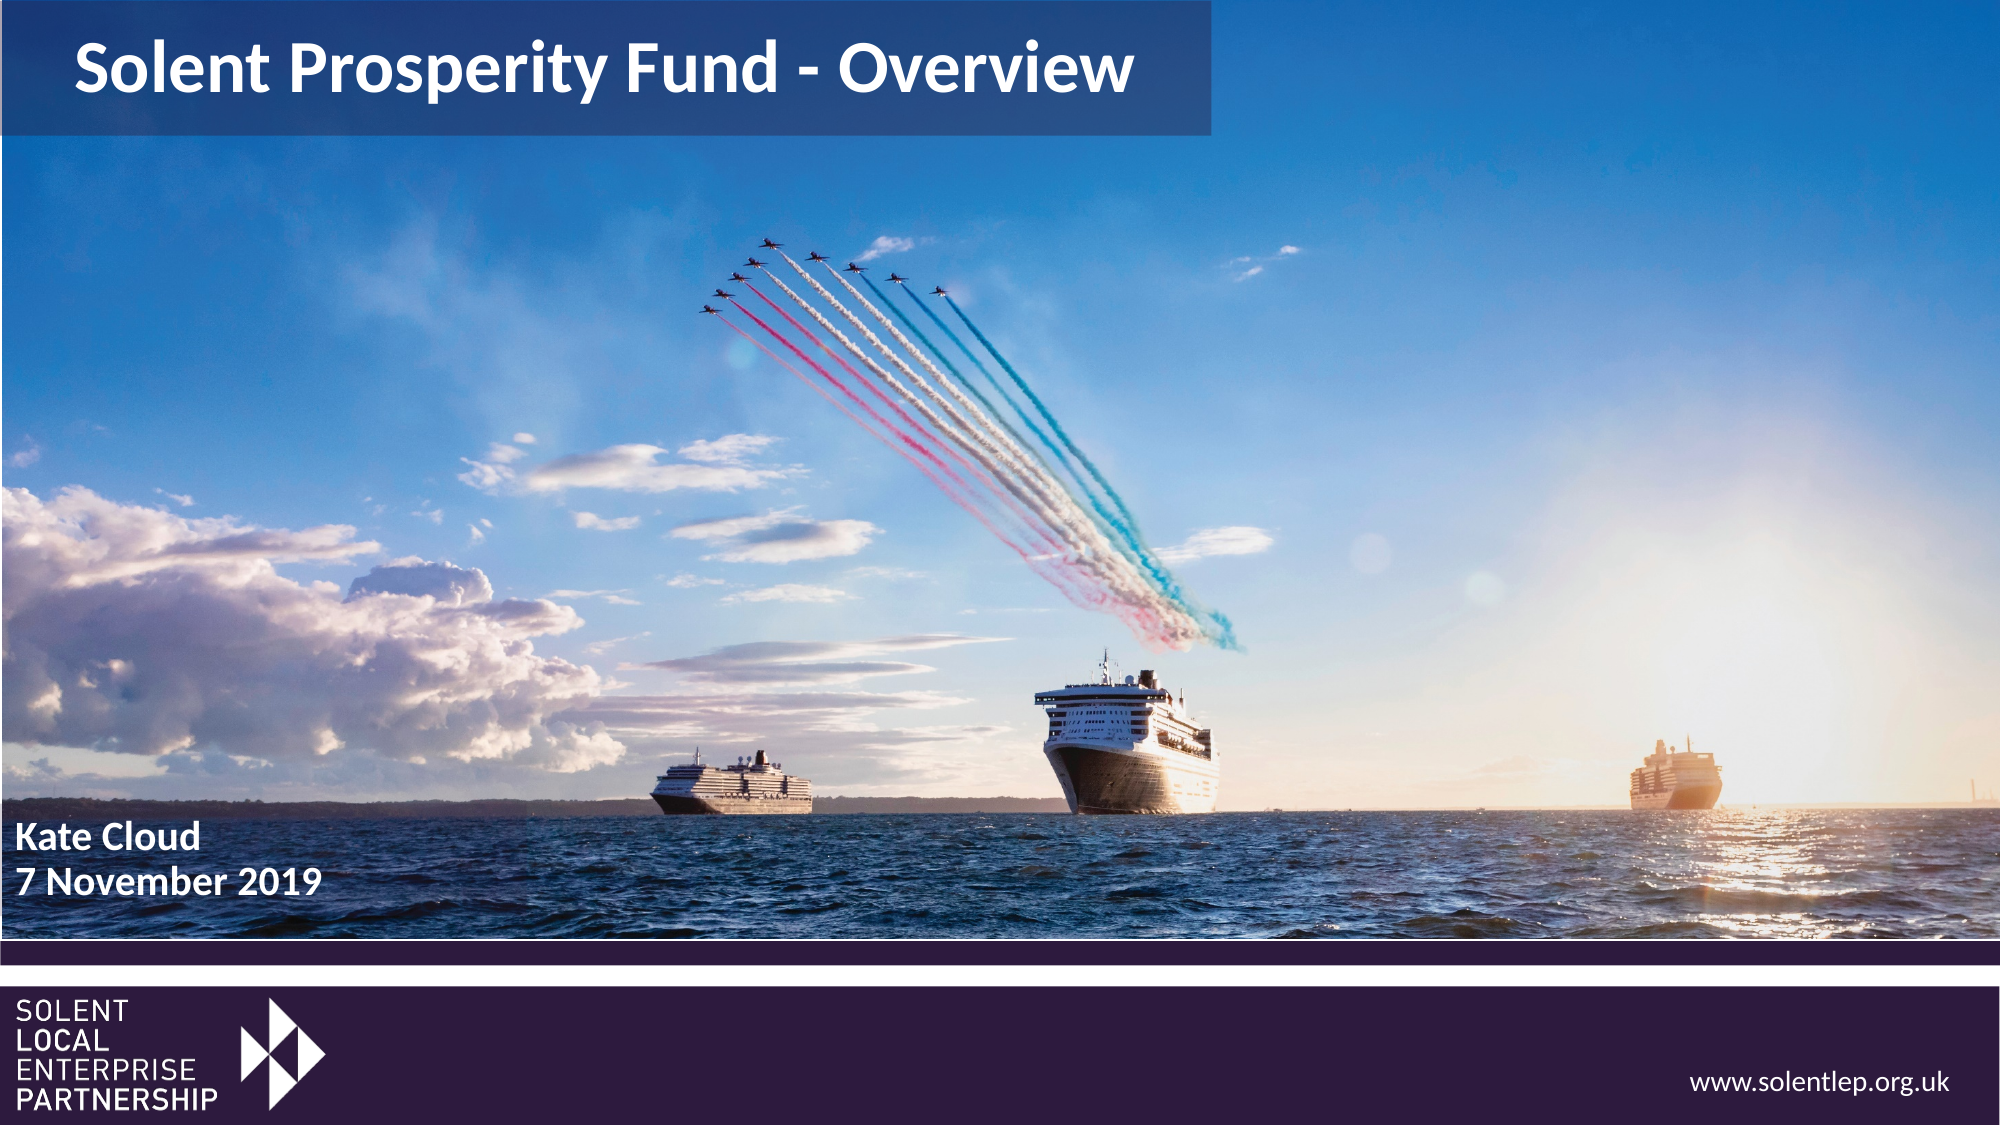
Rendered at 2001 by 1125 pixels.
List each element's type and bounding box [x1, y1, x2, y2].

picture [0, 992, 349, 1125]
picture [1, 0, 2000, 939]
